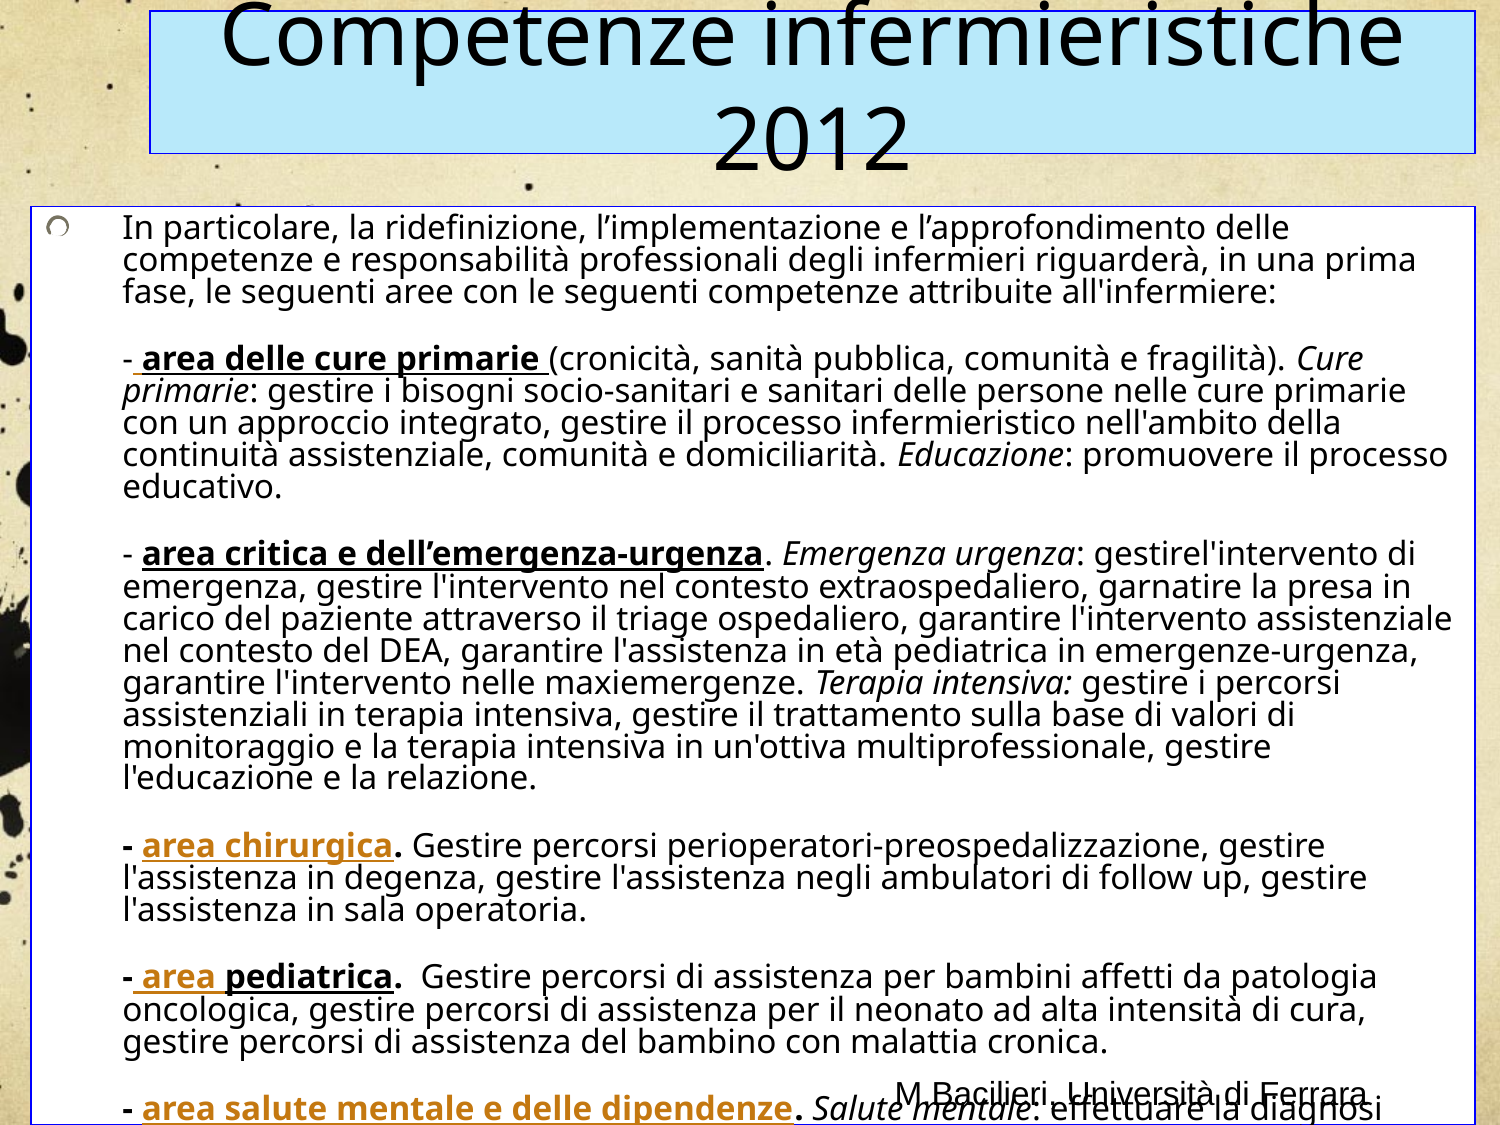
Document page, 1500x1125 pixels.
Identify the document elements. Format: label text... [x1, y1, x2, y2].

picture [46, 215, 70, 237]
picture [1476, 1120, 1500, 1125]
list In particolare, la ridefinizione, l’implementazione e l’approfondimento delle competenze e responsabilità professionali degli infermieri riguarderà, in una prima fase, le seguenti aree con le seguenti competenze attribuite all'infermiere: - area delle cure primarie (cronicità, sanità pubblica, comunità e fragilità). Cure primarie: gestire i bisogni socio-sanitari e sanitari delle persone nelle cure primarie con un approccio integrato, gestire il processo infermieristico nell'ambito della continuità assistenziale, comunità e domiciliarità. Educazione: promuovere il processo educativo. - area critica e dell’emergenza-urgenza. Emergenza urgenza: gestirel'intervento di emergenza, gestire l'intervento nel contesto extraospedaliero, garnatire la presa in carico del paziente attraverso il triage ospedaliero, garantire l'intervento assistenziale nel contesto del DEA, garantire l'assistenza in età pediatrica in emergenze-urgenza, garantire l'intervento nelle maxiemergenze. Terapia intensiva: gestire i percorsi assistenziali in terapia intensiva, gestire il trattamento sulla base di valori di monitoraggio e la terapia intensiva in un'ottiva multiprofessionale, gestire l'educazione e la relazione. - area chirurgica. Gestire percorsi perioperatori-preospedalizzazione, gestire l'assistenza in degenza, gestire l'assistenza negli ambulatori di follow up, gestire l'assistenza in sala operatoria. - area pediatrica. Gestire percorsi di assistenza per bambini affetti da patologia oncologica, gestire percorsi di assistenza per il neonato ad alta intensità di cura, gestire percorsi di assistenza del bambino con malattia cronica. - area salute mentale e delle dipendenze. Salute mentale: effettuare la diagnosi infermieristica, gestire la terapia. Dipendenze: gestire l'assistenza nell'ambito delle dipendenze patologiche, effettuare monitoraggio. [30, 206, 1476, 1125]
text_box M.Bacilieri, Università di Ferrara [879, 1064, 1500, 1120]
title Competenze infermieristiche 2012 [149, 10, 1476, 154]
picture [0, 0, 1500, 1125]
